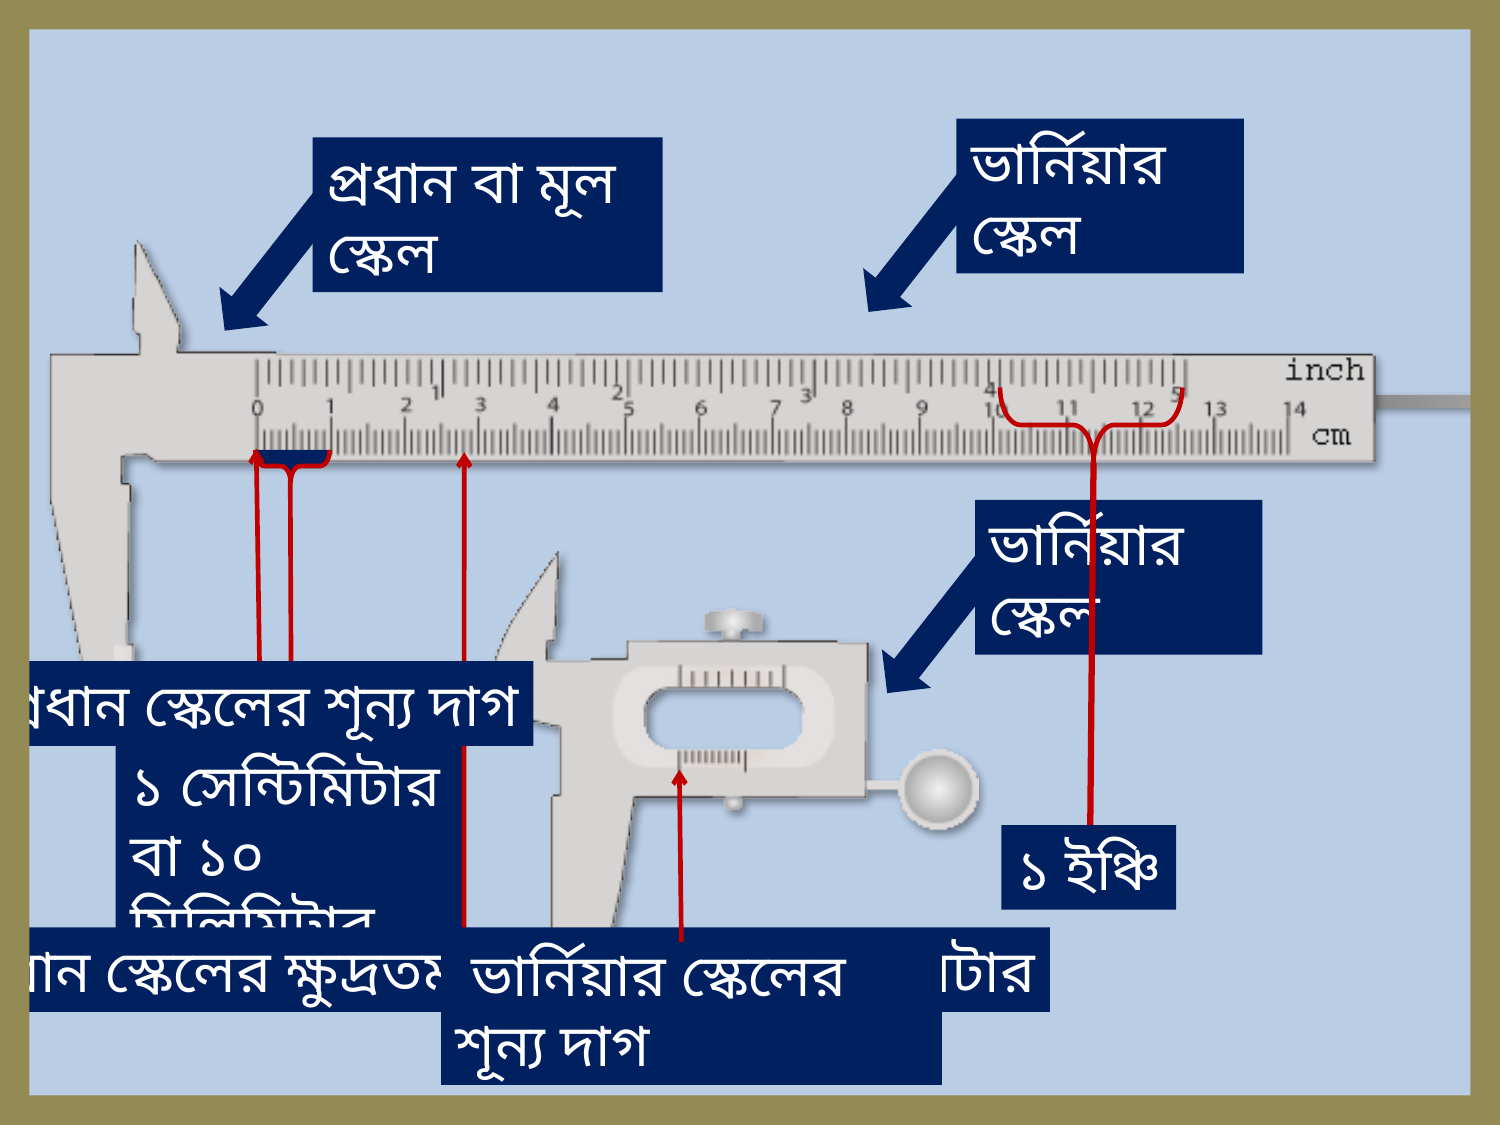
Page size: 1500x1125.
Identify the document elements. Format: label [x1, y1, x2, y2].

text_box [251, 137, 663, 351]
text_box [440, 769, 943, 1017]
text_box [937, 499, 994, 714]
text_box [1187, 499, 1263, 714]
picture [493, 549, 999, 1029]
text_box [63, 452, 933, 1014]
text_box [999, 387, 1183, 912]
text_box [1385, 392, 1468, 410]
text_box [0, 0, 1500, 1125]
text_box [37, 448, 482, 748]
text_box [894, 118, 1245, 333]
picture [49, 237, 1376, 718]
